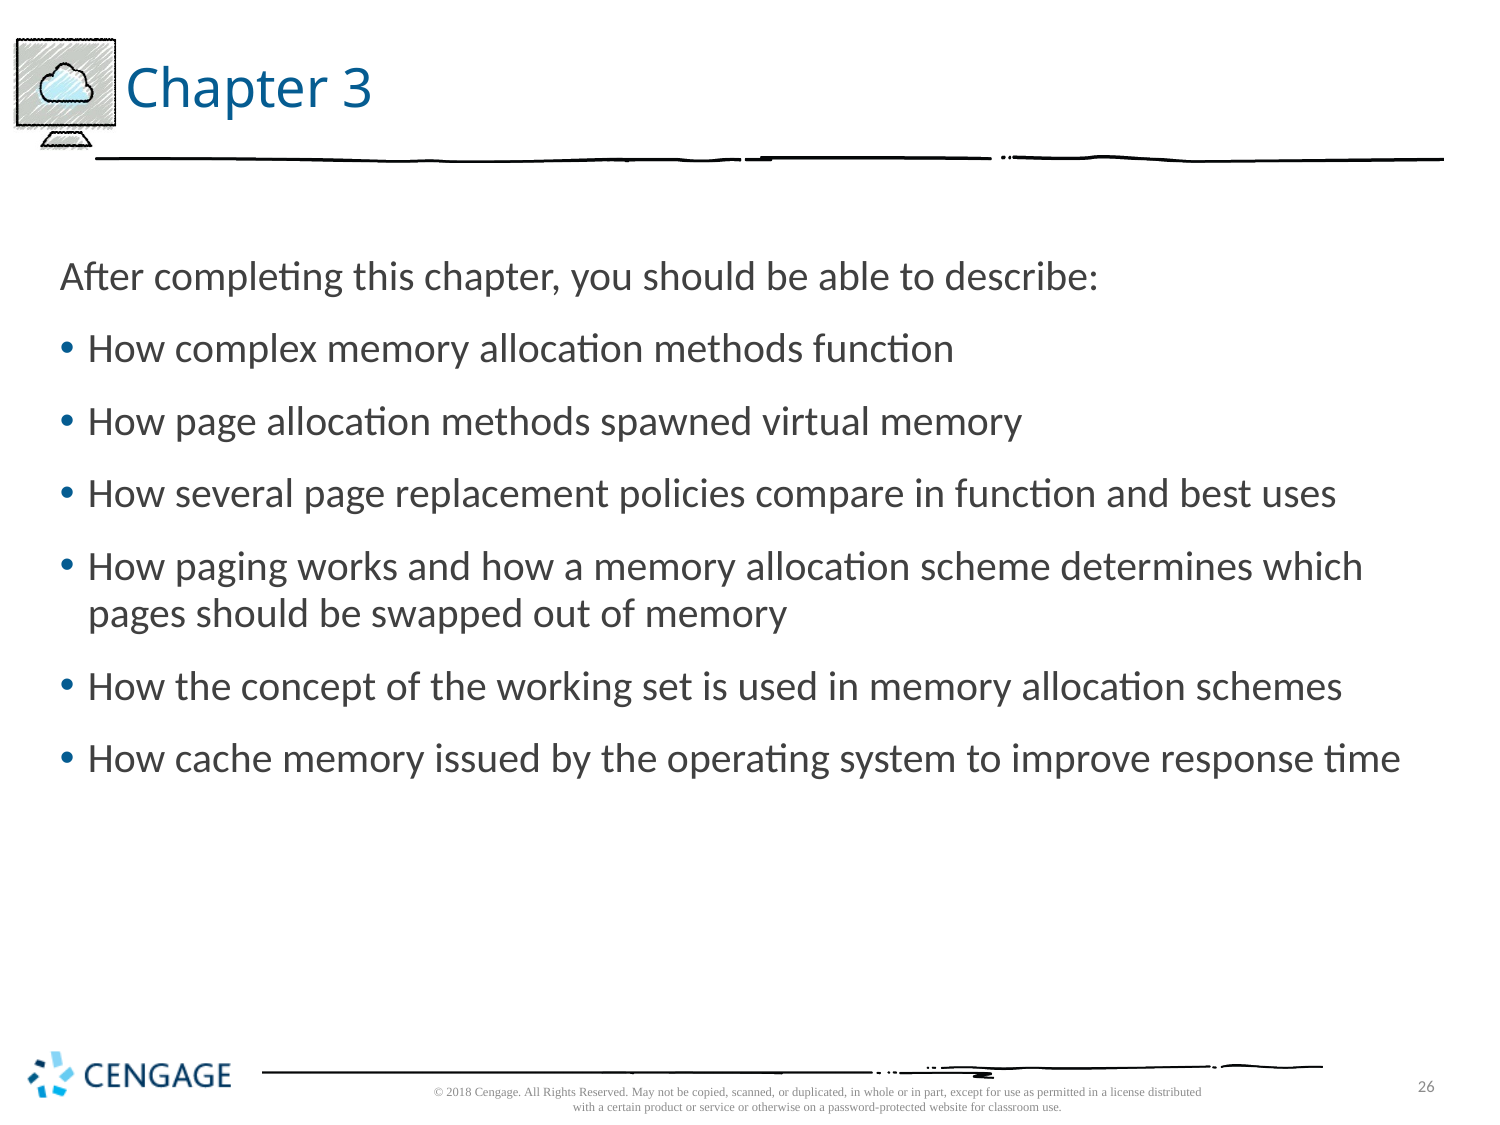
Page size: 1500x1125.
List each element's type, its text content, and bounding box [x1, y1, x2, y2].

picture [262, 1064, 1323, 1079]
list After completing this chapter, you should be able to describe: How complex memory allocation methods function How page allocation methods spawned virtual memory How several page replacement policies compare in function and best uses How paging works and how a memory allocation scheme determines which pages should be swapped out of memory How the concept of the working set is used in memory allocation schemes How cache memory issued by the operating system to improve response time [59, 252, 1425, 788]
picture [13, 36, 117, 151]
picture [95, 155, 1444, 163]
title Chapter 3 [125, 62, 1442, 119]
footer © 2018 Cengage. All Rights Reserved. May not be copied, scanned, or duplicated, in whole or in part, except for use as permitted in a license distributed with a certain product or service or otherwise on a password-protected website for classroom use. [411, 1079, 1224, 1120]
picture [7, 1037, 244, 1111]
